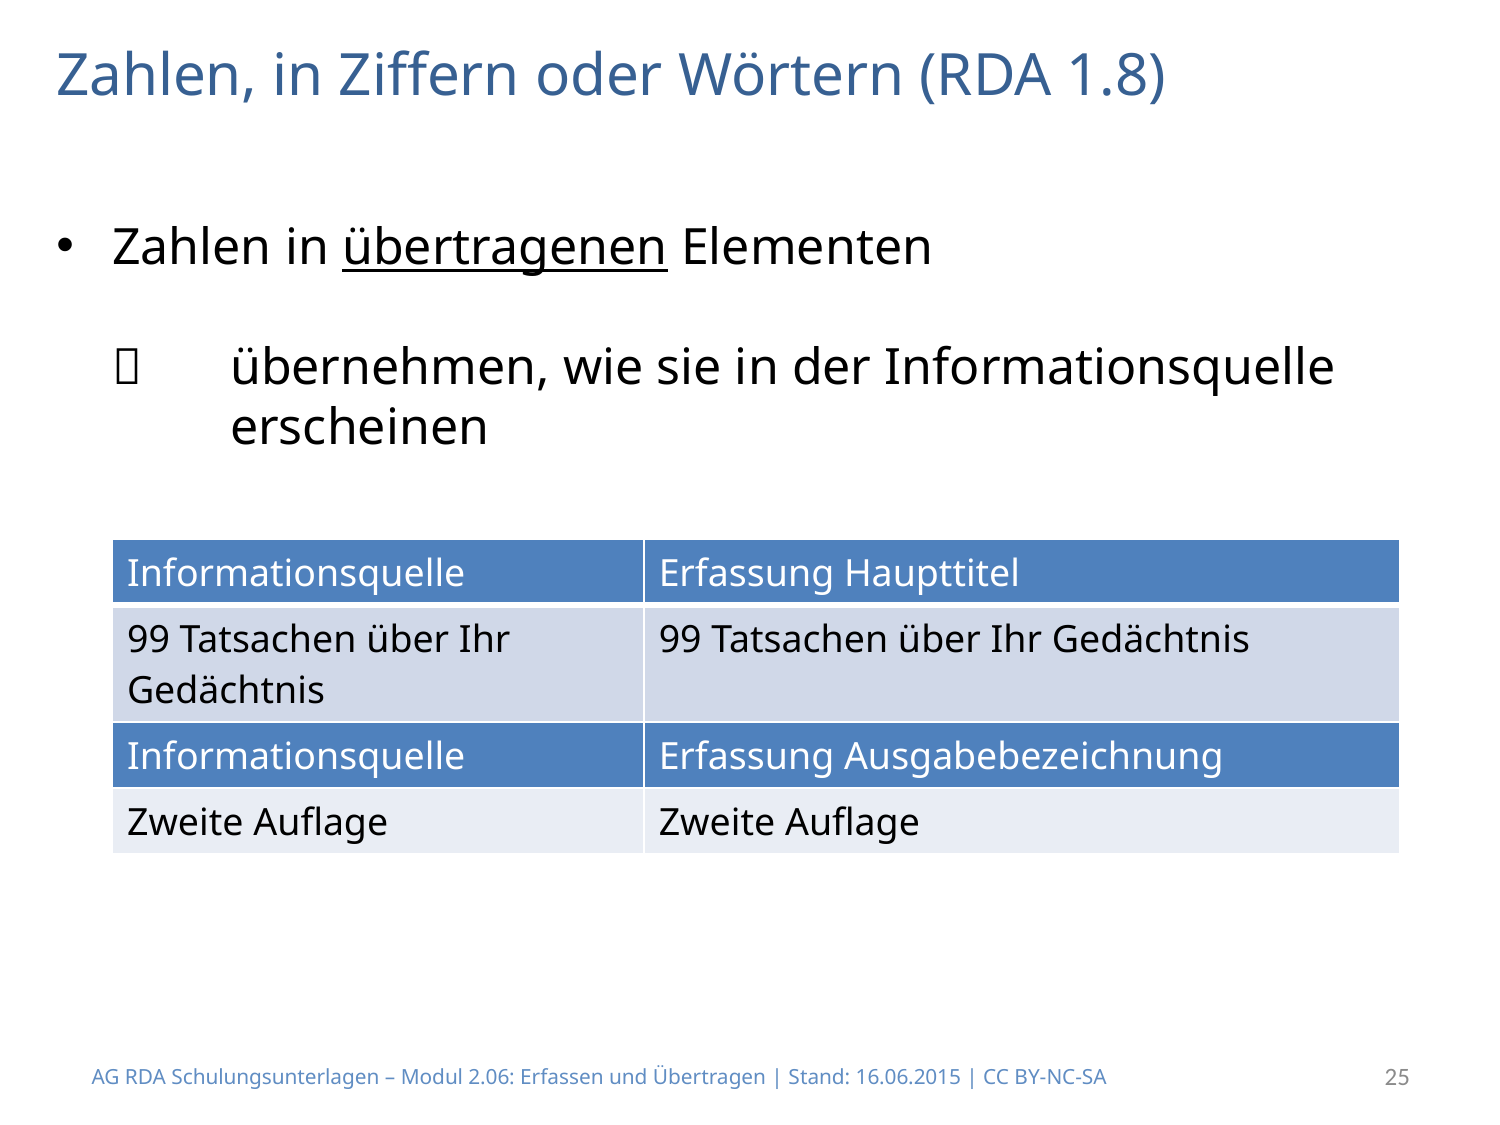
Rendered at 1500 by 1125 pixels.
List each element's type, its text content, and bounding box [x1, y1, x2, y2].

footer AG RDA Schulungsunterlagen – Modul 2.06: Erfassen und Übertragen | Stand: 16.06.2015 | CC BY-NC-SA [76, 1045, 1187, 1106]
table_cell Informationsquelle [113, 723, 643, 787]
title Zahlen, in Ziffern oder Wörtern (RDA 1.8) [41, 30, 1459, 114]
table_header Informationsquelle [113, 540, 643, 602]
table_cell 99 Tatsachen über Ihr Gedächtnis [113, 608, 643, 721]
table_header Erfassung Haupttitel [645, 540, 1399, 602]
list Zahlen in übertragenen Elementen  übernehmen, wie sie in der Informationsquelle erscheinen [41, 137, 1459, 1035]
table_cell 99 Tatsachen über Ihr Gedächtnis [645, 608, 1399, 721]
table_cell Erfassung Ausgabebezeichnung [645, 723, 1399, 787]
slide_number 25 [1187, 1045, 1425, 1106]
table_cell Zweite Auflage [645, 789, 1399, 853]
table_cell Zweite Auflage [113, 789, 643, 853]
